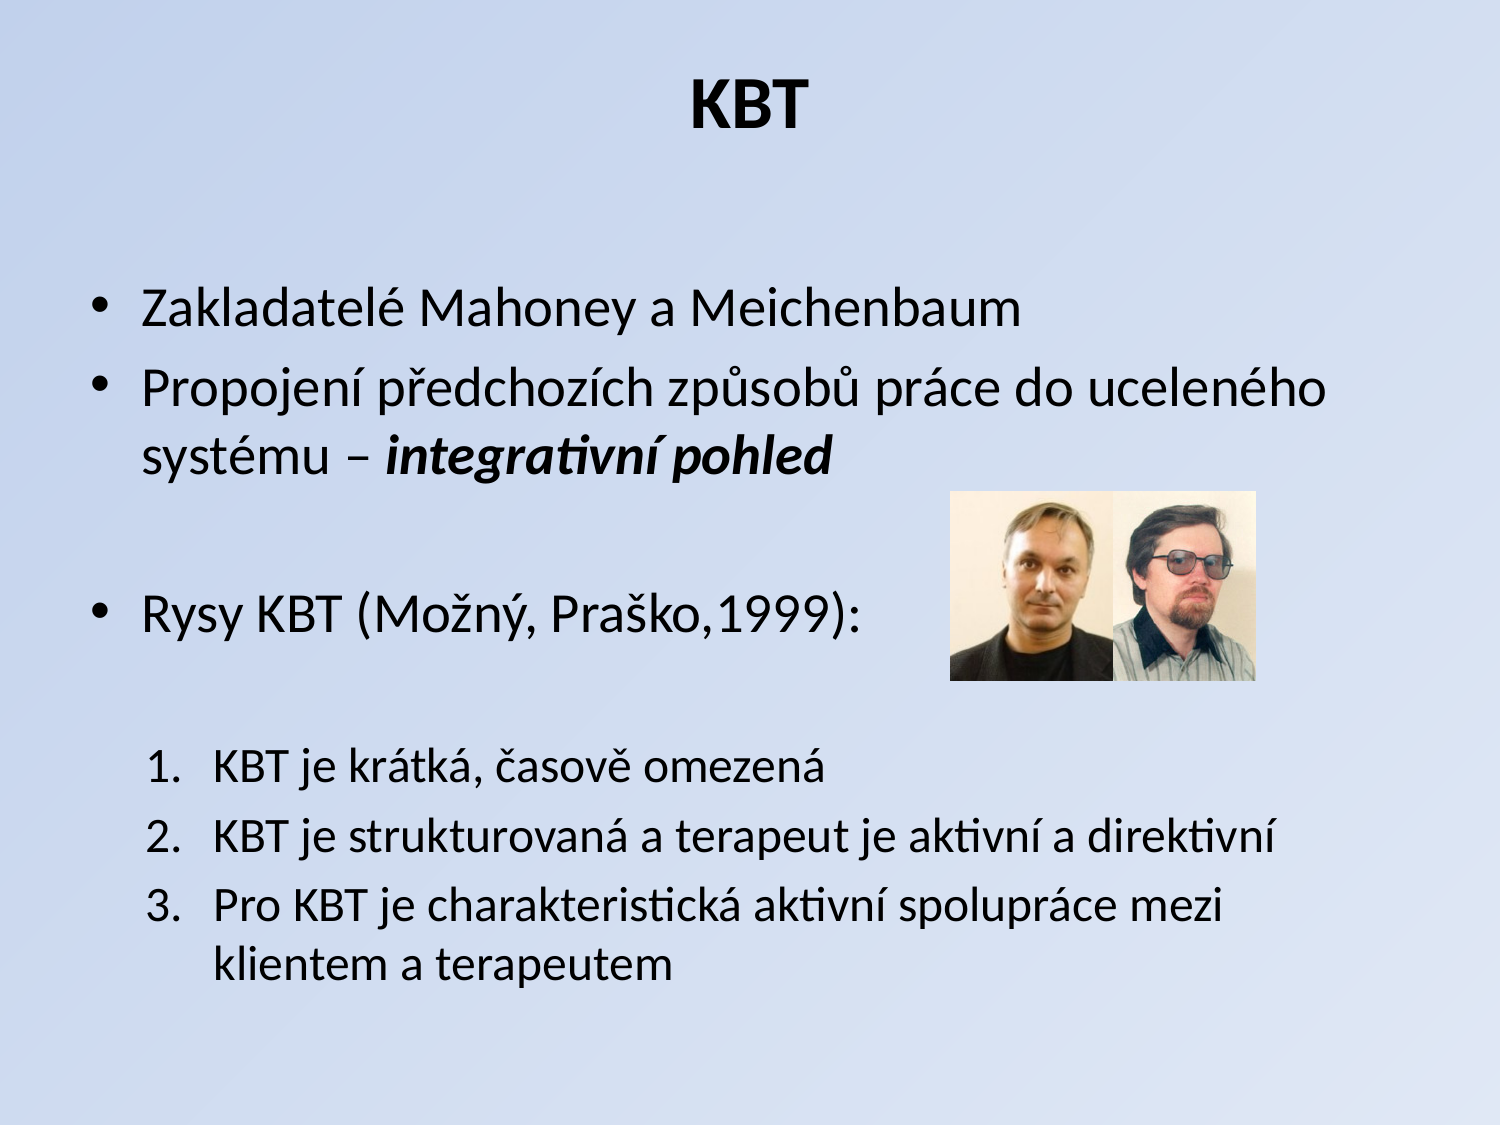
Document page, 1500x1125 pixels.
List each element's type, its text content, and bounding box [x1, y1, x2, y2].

list Zakladatelé Mahoney a Meichenbaum Propojení předchozích způsobů práce do uceleného systému – integrativní pohled Rysy KBT (Možný, Praško,1999): KBT je krátká, časově omezená KBT je strukturovaná a terapeut je aktivní a direktivní Pro KBT je charakteristická aktivní spolupráce mezi klientem a terapeutem [75, 262, 1425, 1005]
title KBT [75, 45, 1425, 233]
picture [950, 491, 1256, 681]
